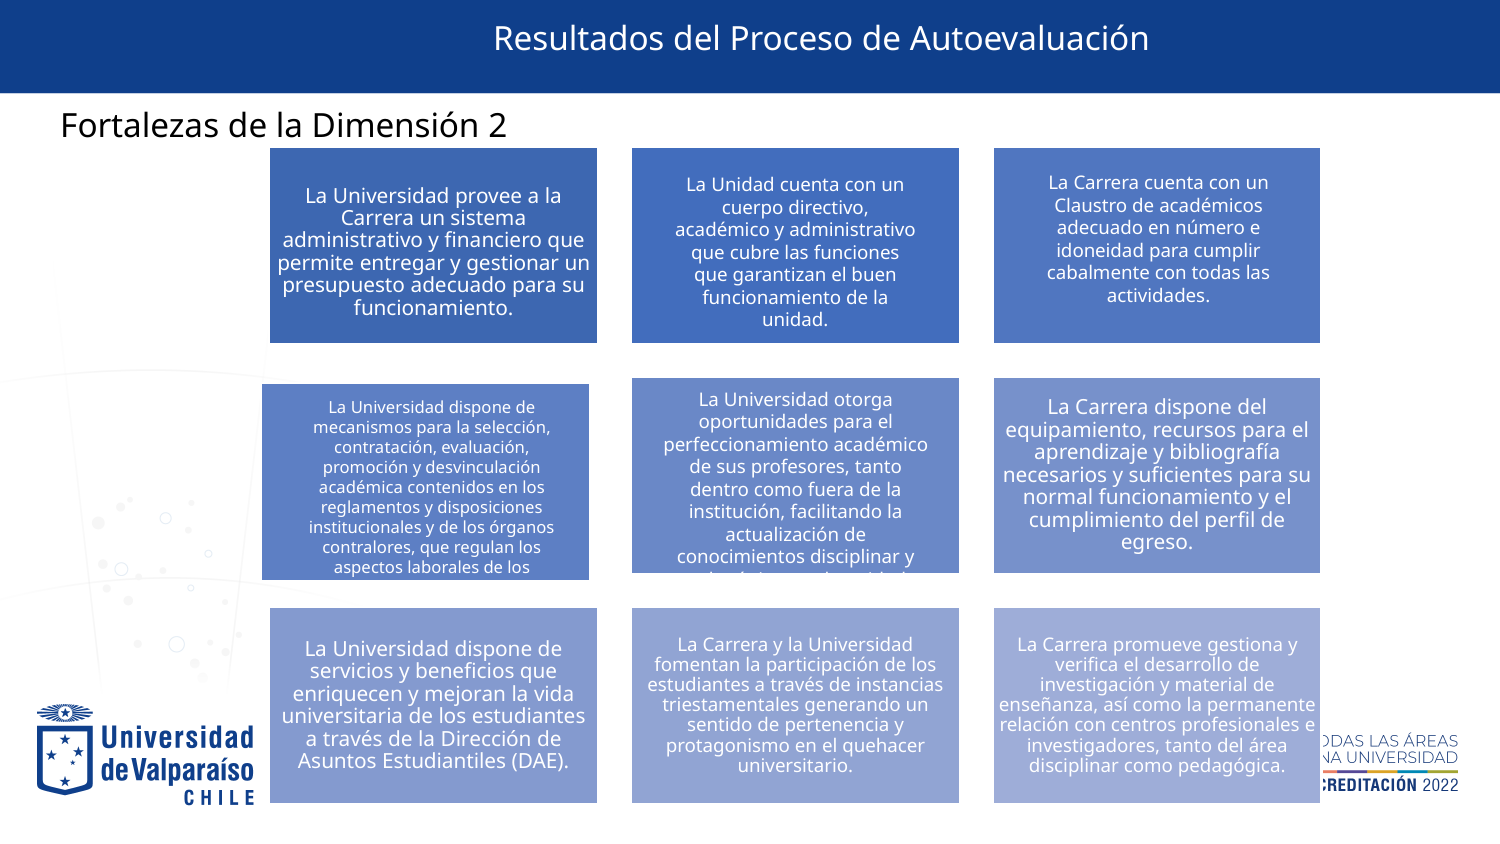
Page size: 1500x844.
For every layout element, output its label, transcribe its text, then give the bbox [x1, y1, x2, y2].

picture [0, 0, 1500, 844]
text_box Resultados del Proceso de Autoevaluación [493, 17, 1500, 97]
text_box Fortalezas de la Dimensión 2 [60, 104, 1220, 185]
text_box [138, 145, 1452, 805]
